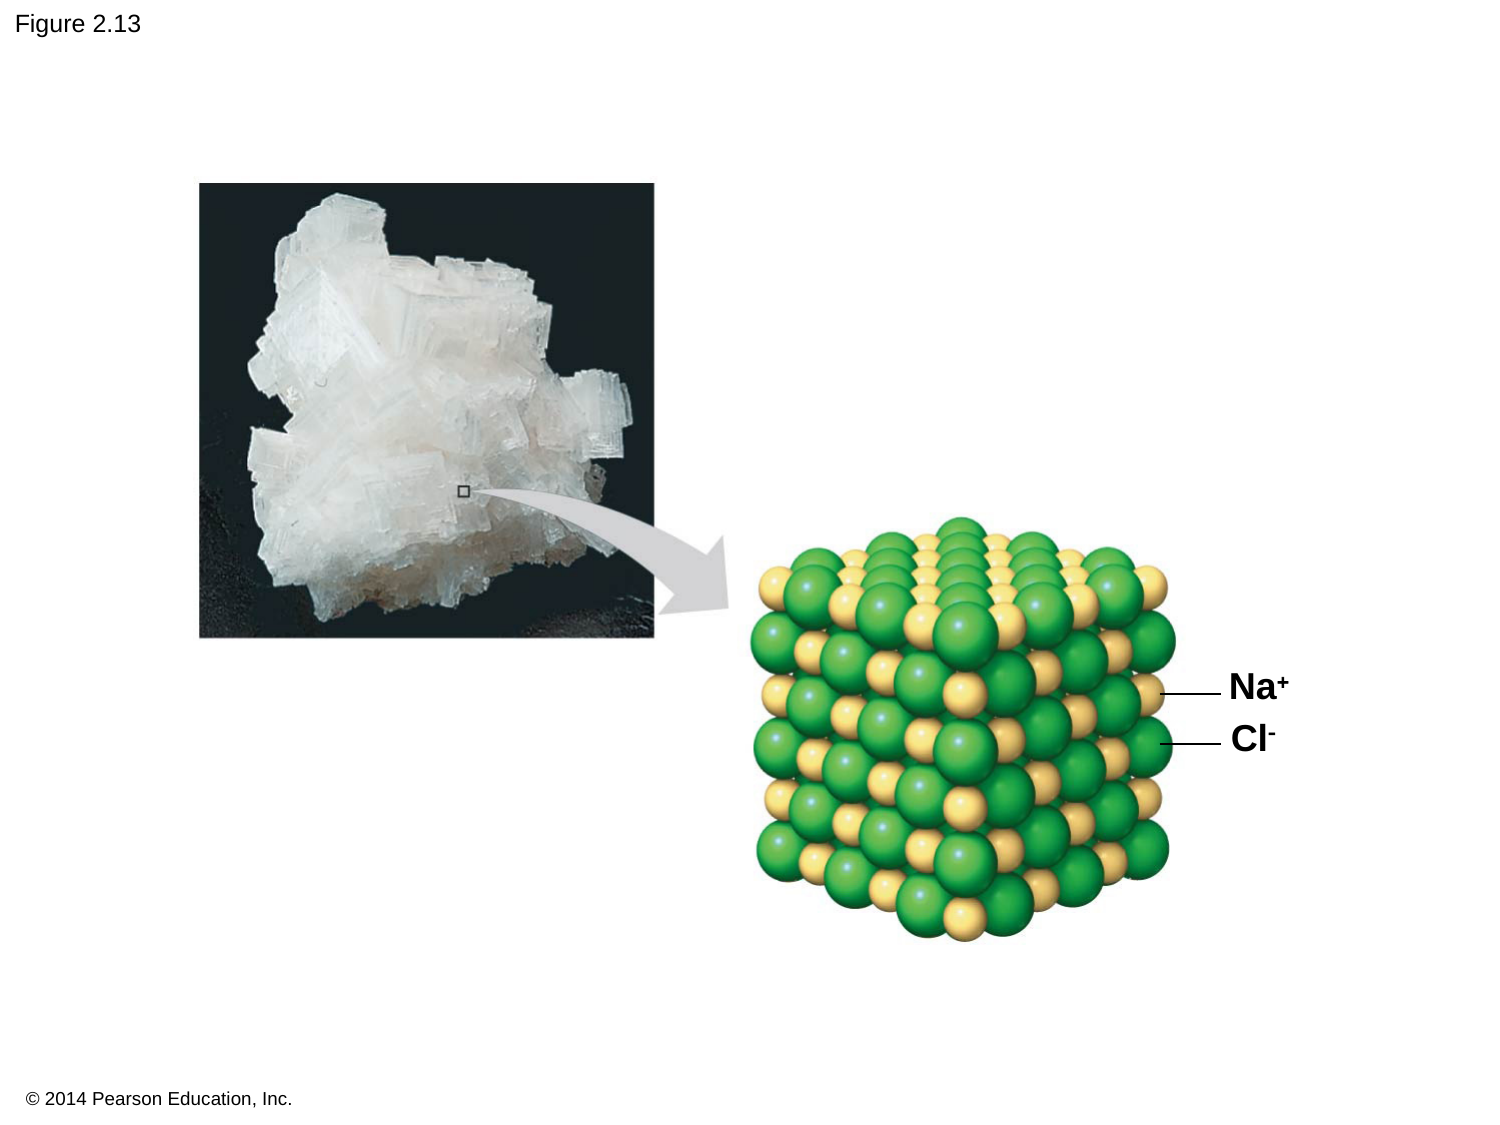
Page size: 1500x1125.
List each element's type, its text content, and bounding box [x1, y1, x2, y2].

title Figure 2.13 [0, 0, 593, 57]
picture [193, 176, 1302, 951]
